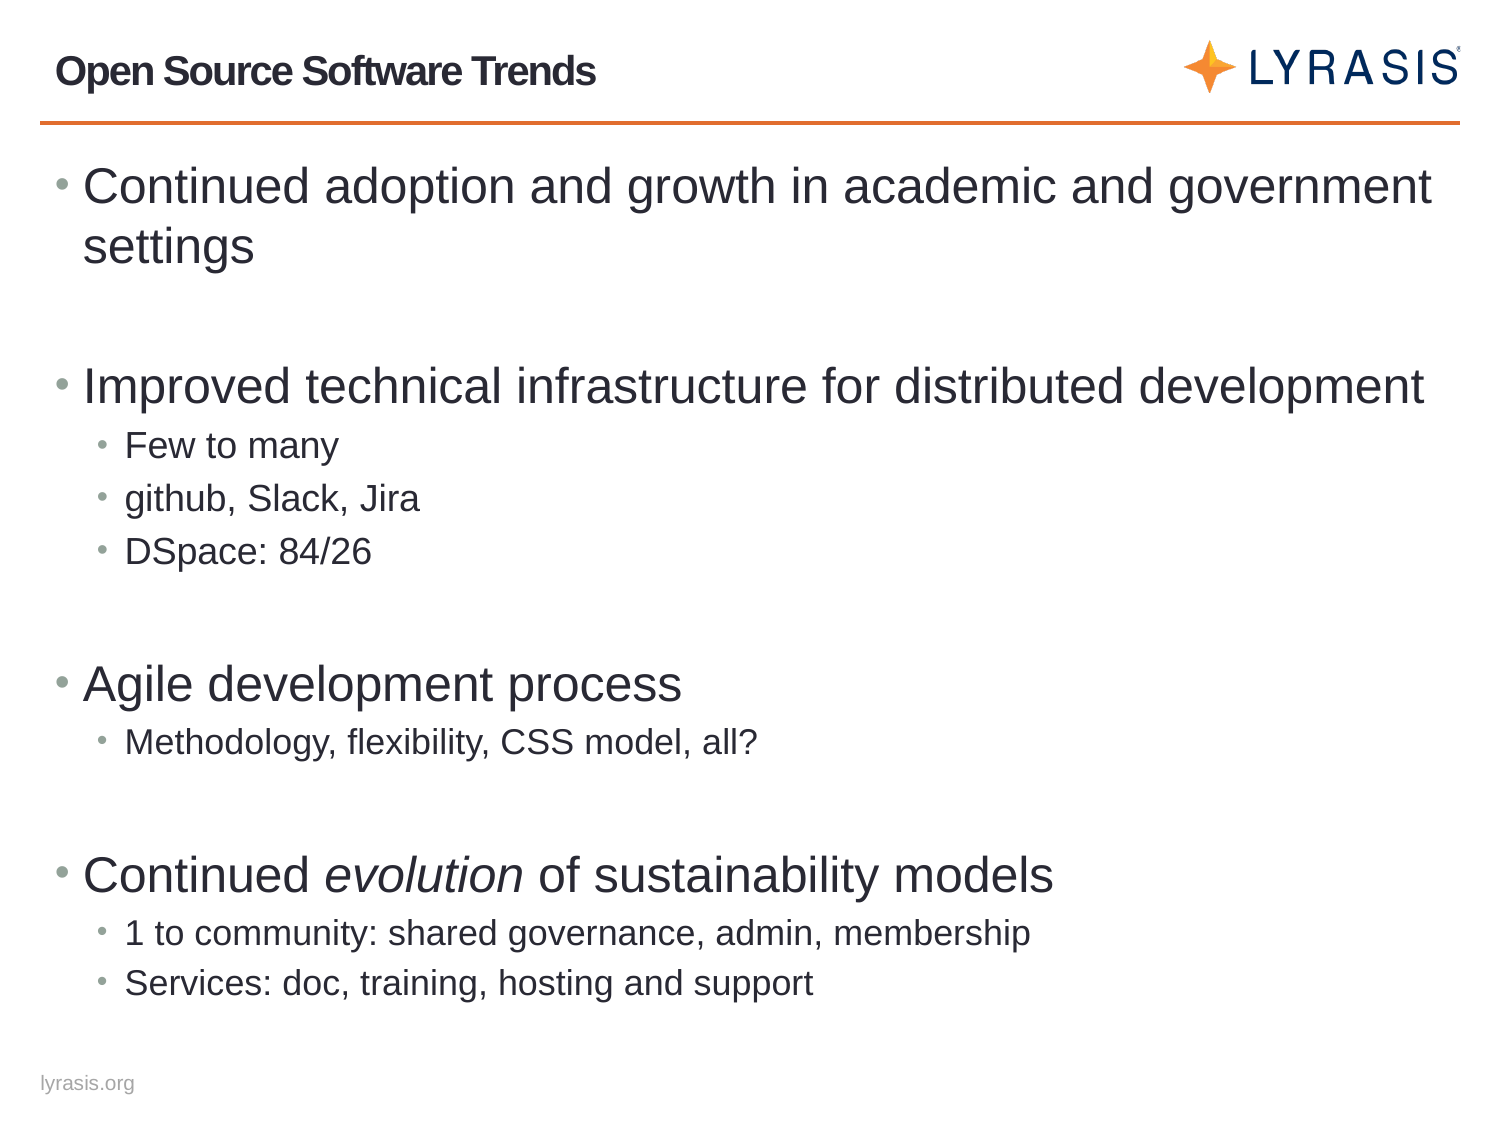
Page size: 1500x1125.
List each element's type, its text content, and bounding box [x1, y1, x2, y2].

title Open Source Software Trends [40, 36, 1138, 111]
list Continued adoption and growth in academic and government settings Improved technical infrastructure for distributed development Few to many github, Slack, Jira DSpace: 84/26 Agile development process Methodology, flexibility, CSS model, all? Continued evolution of sustainability models 1 to community: shared governance, admin, membership Services: doc, training, hosting and support [40, 146, 1461, 1021]
